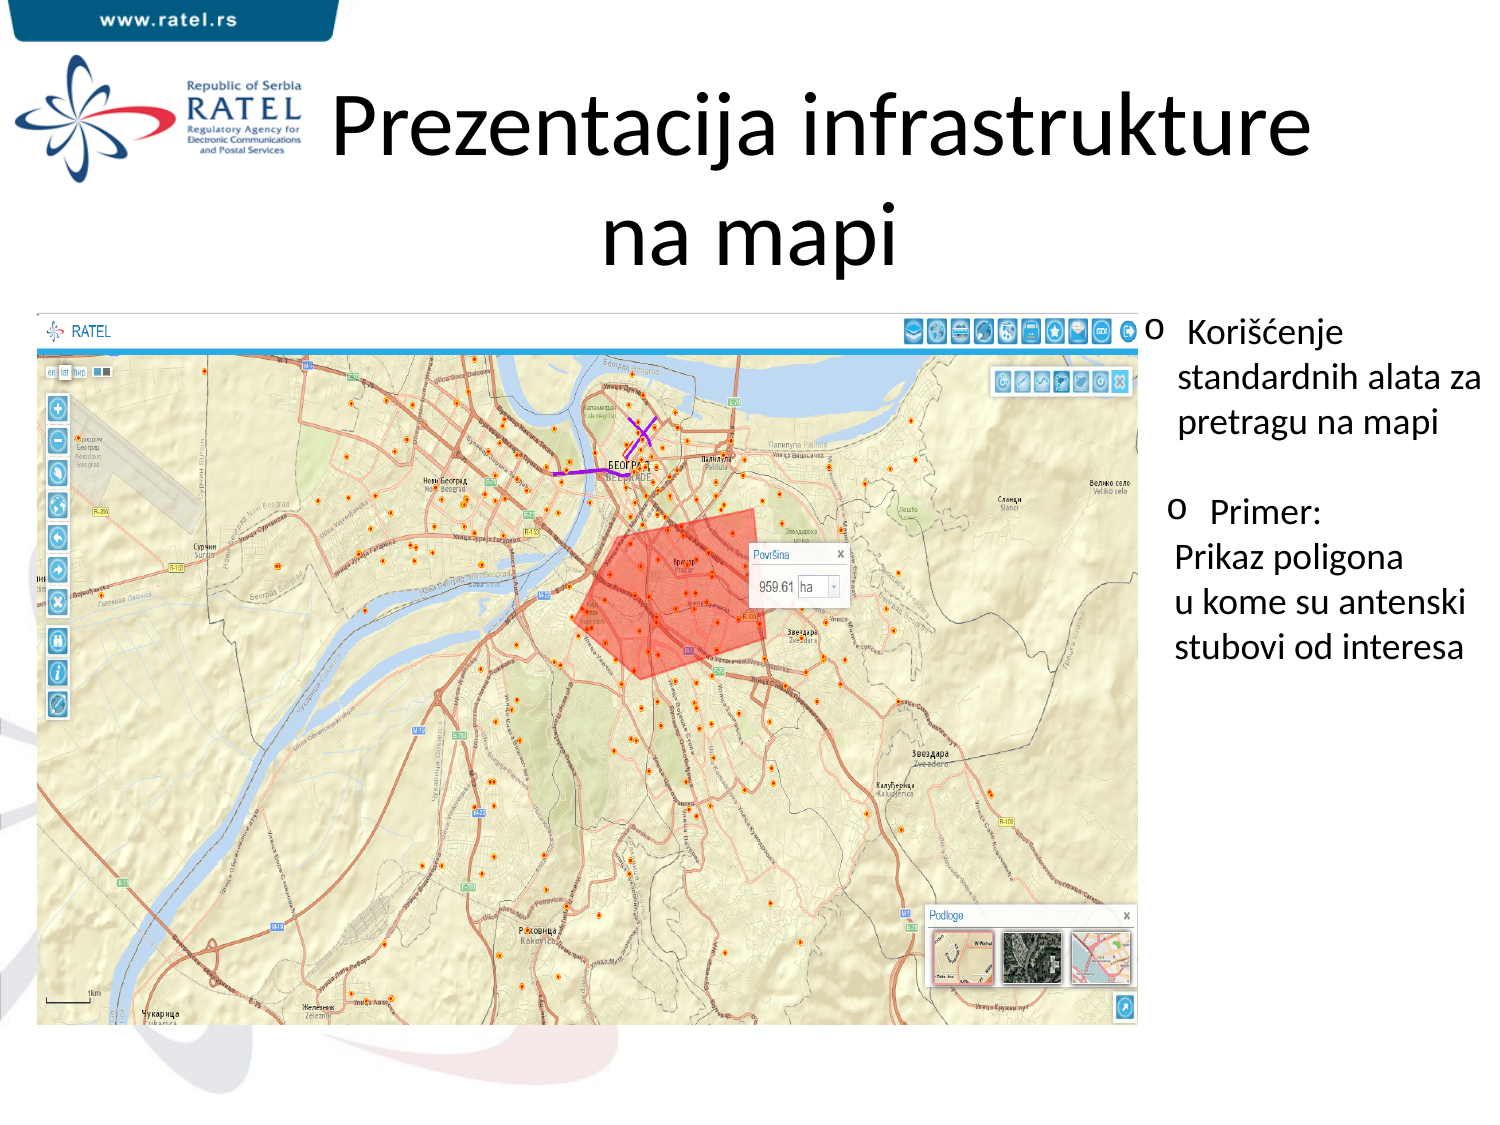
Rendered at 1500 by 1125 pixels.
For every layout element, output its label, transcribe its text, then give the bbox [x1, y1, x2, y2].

picture [227, 16, 236, 24]
title Prezentacija infrastrukture na mapi [74, 24, 1426, 213]
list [37, 312, 1138, 1026]
picture [135, 16, 149, 24]
picture [100, 16, 114, 24]
picture [160, 16, 166, 24]
picture [218, 16, 223, 24]
picture [118, 16, 132, 24]
picture [0, 0, 1500, 1125]
text_box Korišćenje standardnih alata za pretragu na mapi Primer: Prikaz poligona u kome su antenski stubovi od interesa [1128, 299, 1498, 720]
picture [181, 14, 186, 24]
picture [190, 16, 199, 24]
picture [168, 16, 178, 24]
